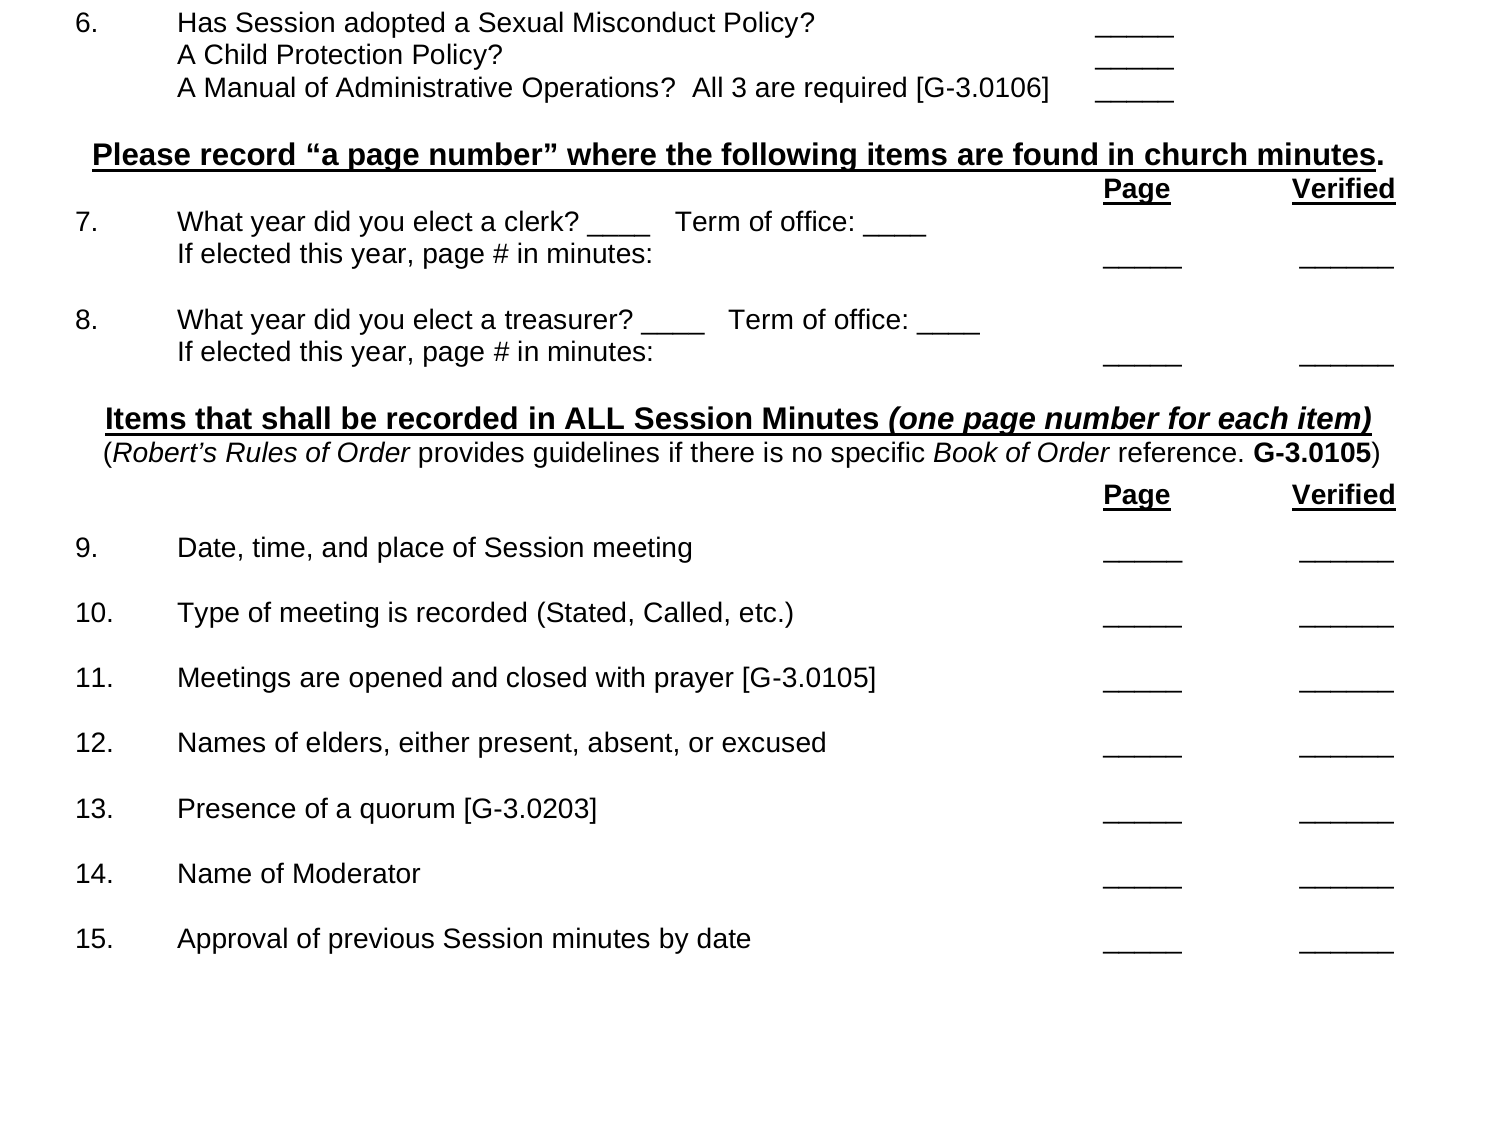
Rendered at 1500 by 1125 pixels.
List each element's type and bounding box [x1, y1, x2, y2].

text_box [74, 0, 1401, 990]
